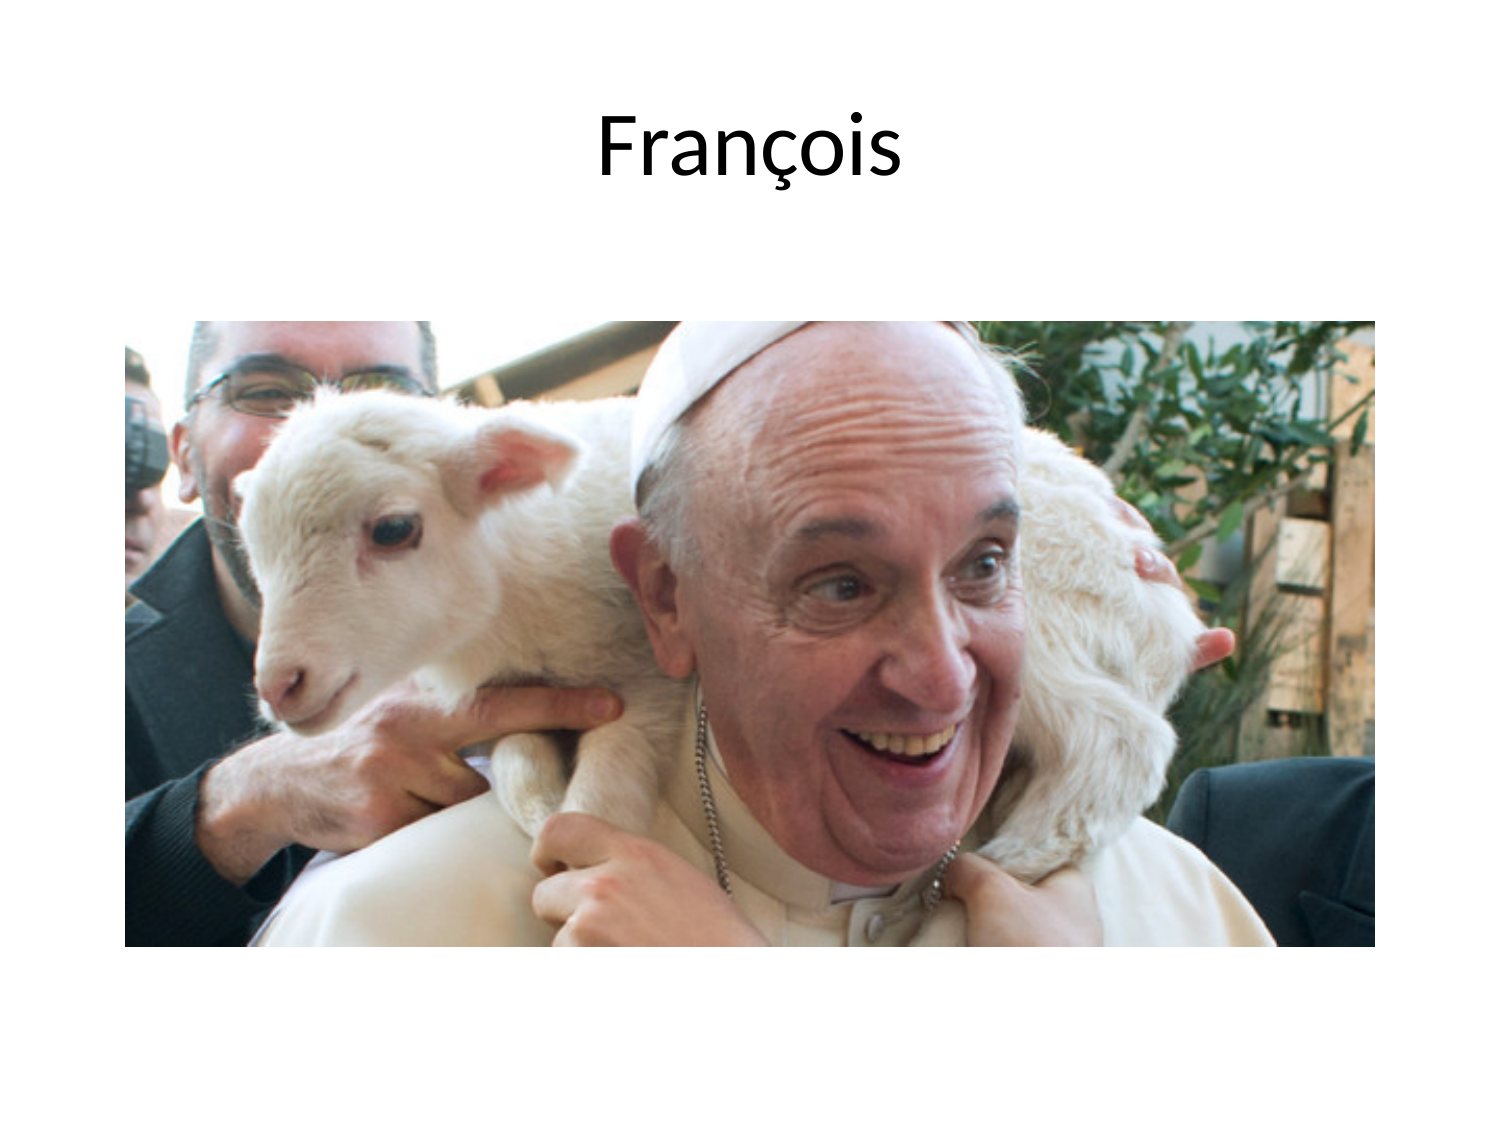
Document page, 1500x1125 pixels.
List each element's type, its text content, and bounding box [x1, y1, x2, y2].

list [124, 320, 1376, 947]
title François [75, 45, 1425, 233]
